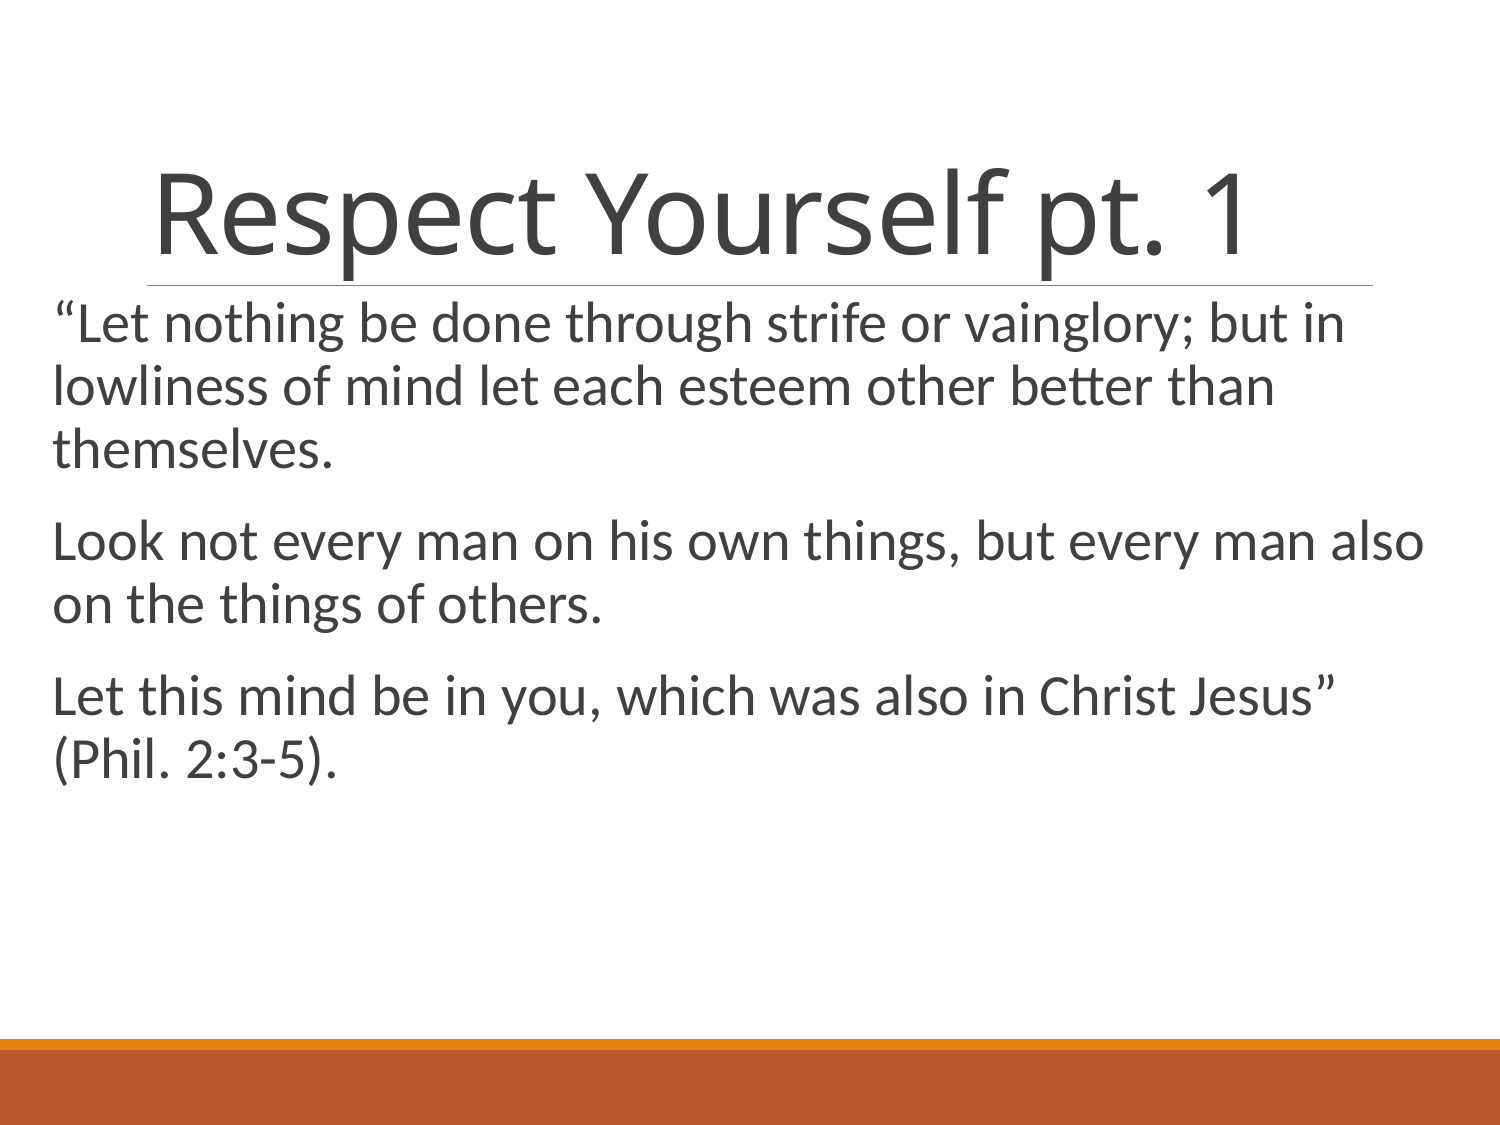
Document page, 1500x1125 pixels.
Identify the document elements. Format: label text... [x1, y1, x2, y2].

title Respect Yourself pt. 1 [135, 47, 1373, 285]
list “Let nothing be done through strife or vainglory; but in lowliness of mind let each esteem other better than themselves. Look not every man on his own things, but every man also on the things of others. Let this mind be in you, which was also in Christ Jesus” (Phil. 2:3-5). [37, 285, 1450, 975]
